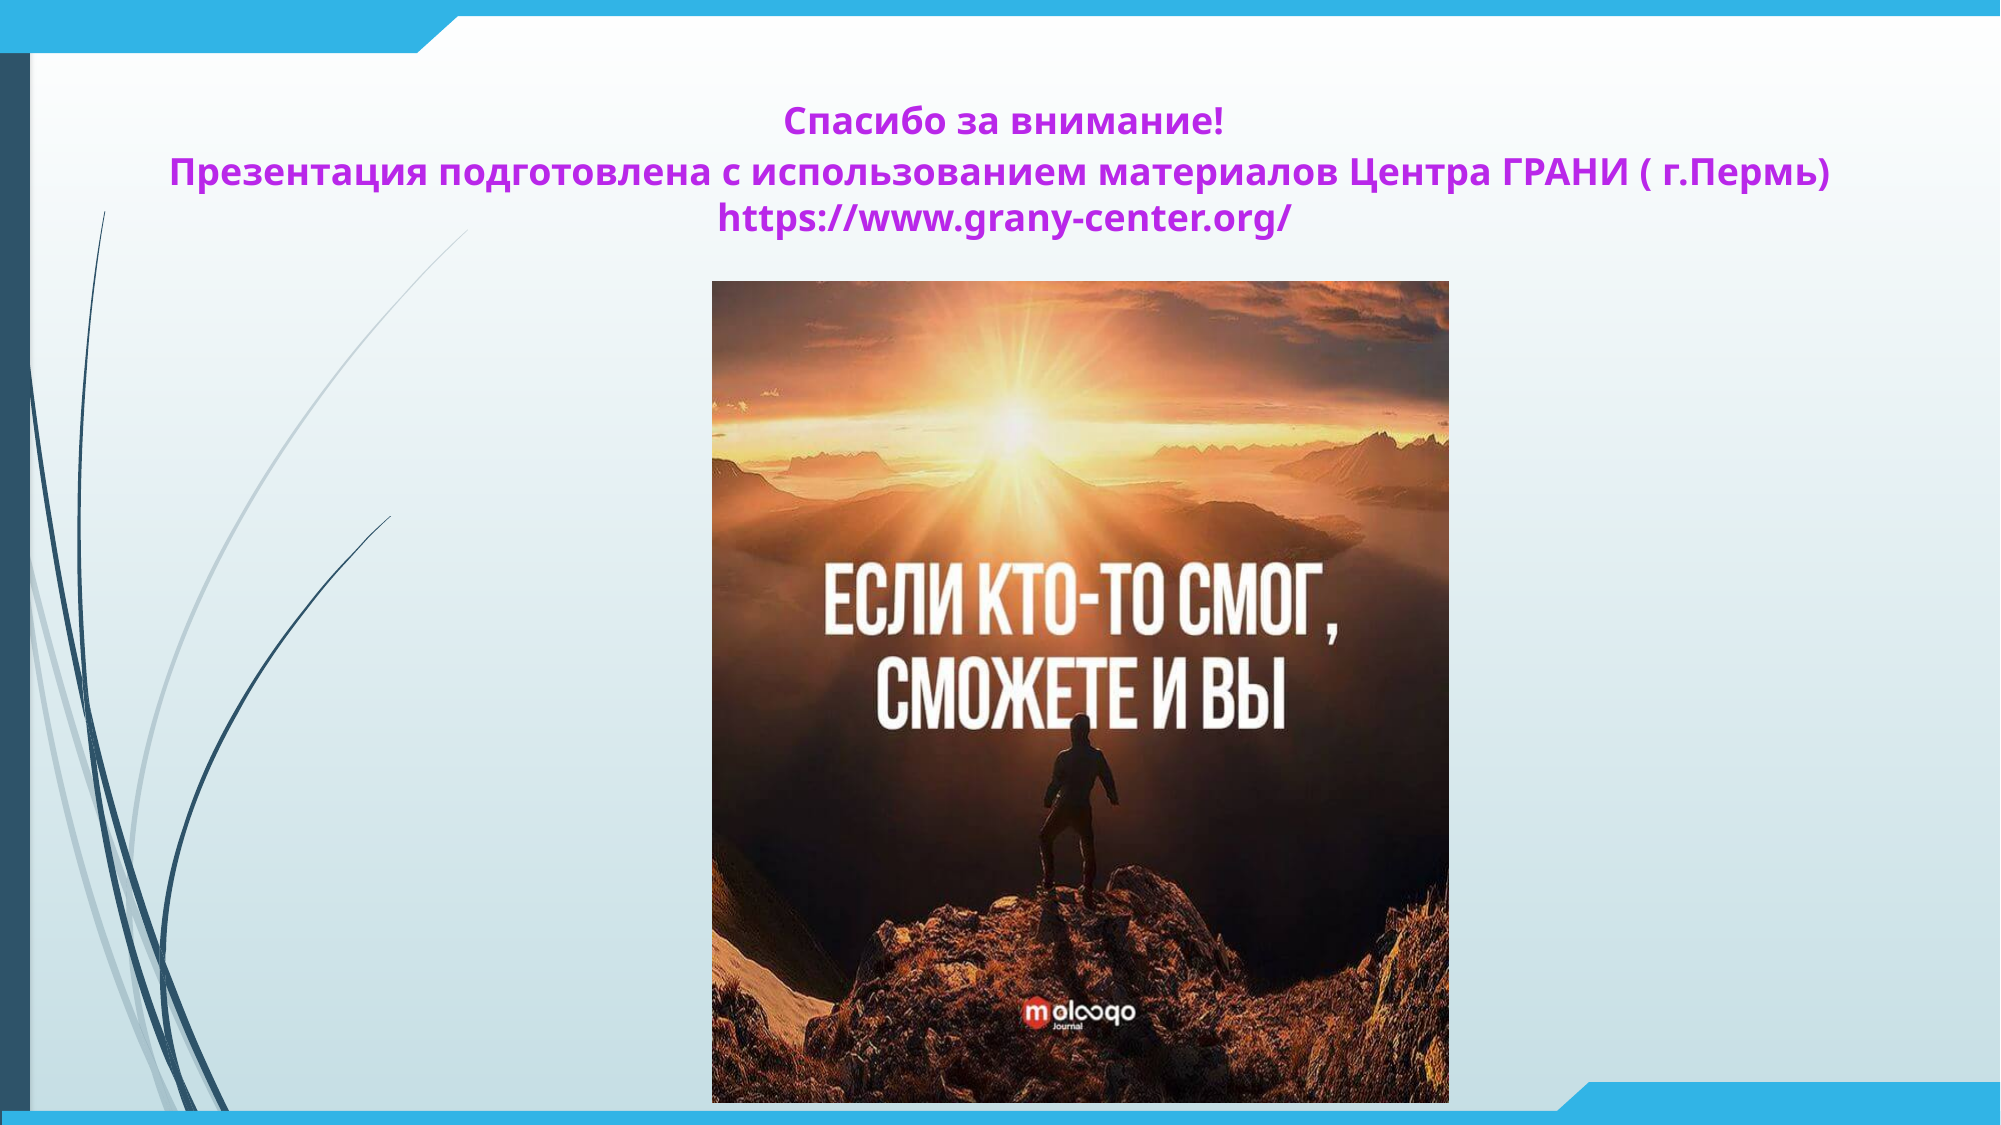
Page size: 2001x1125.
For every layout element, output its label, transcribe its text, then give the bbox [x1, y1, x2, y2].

title Спасибо за внимание! Презентация подготовлена с использованием материалов Центра ГРАНИ ( г.Пермь) https://www.grany-center.org/ [137, 59, 1863, 260]
picture [711, 281, 1449, 1103]
